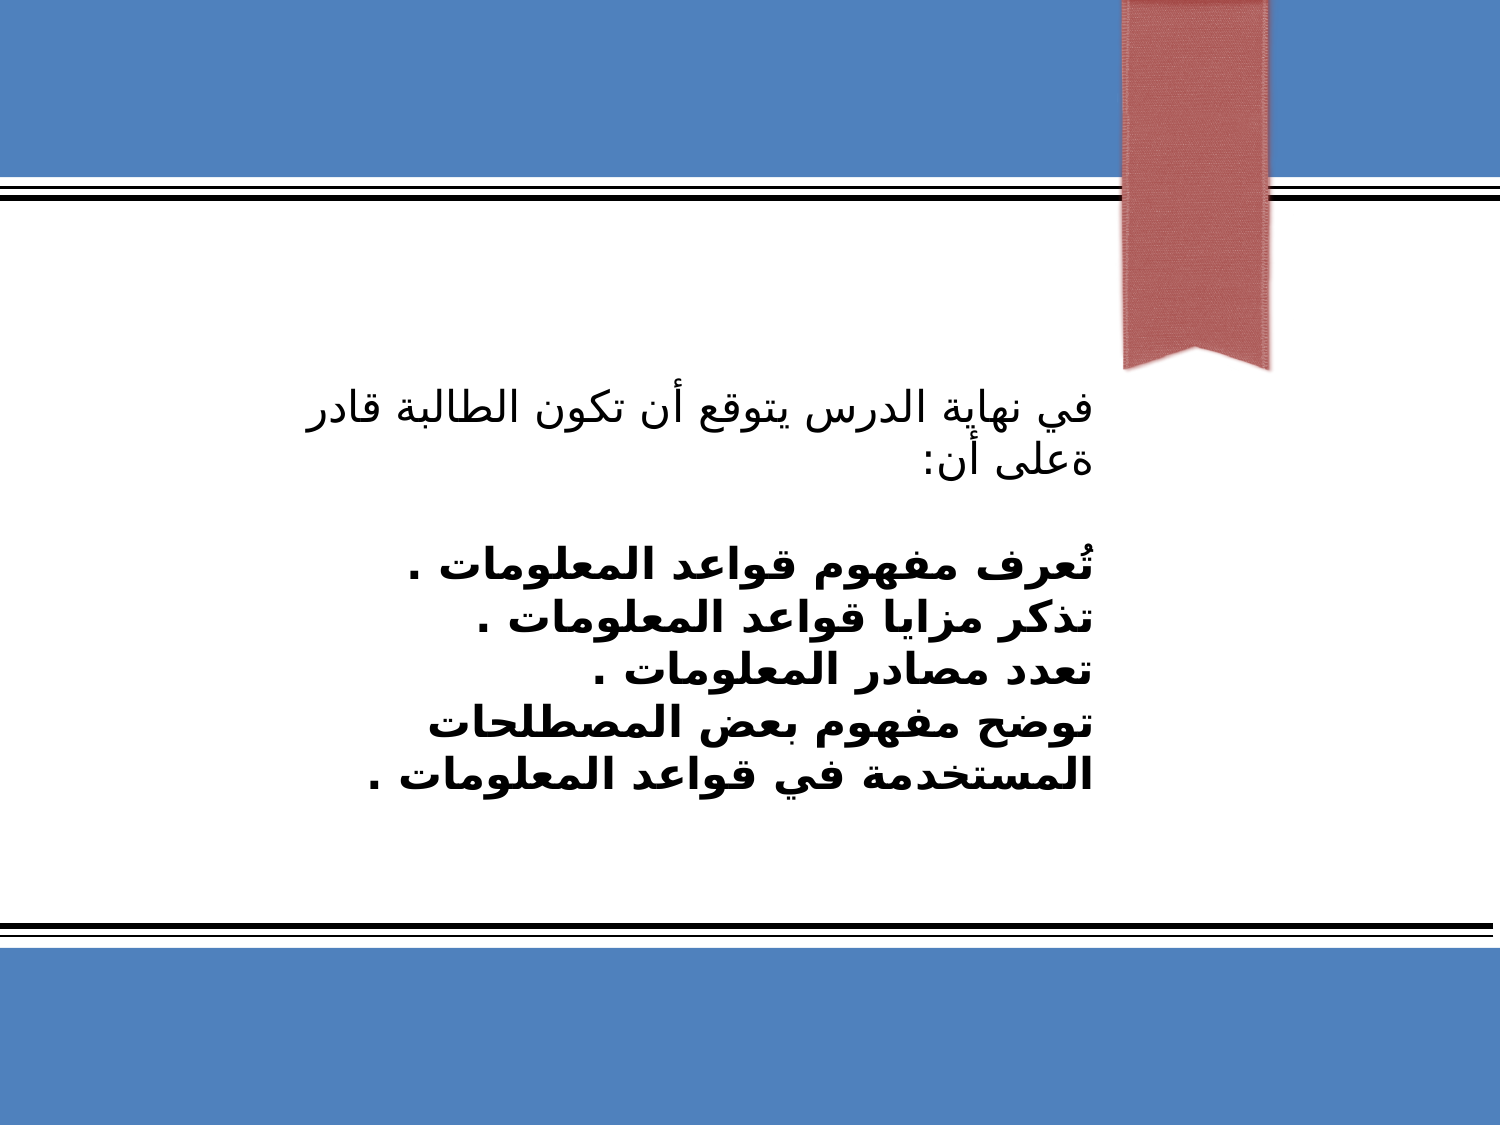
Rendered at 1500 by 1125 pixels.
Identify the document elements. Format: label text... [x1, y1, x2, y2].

subtitle في نهاية الدرس يتوقع أن تكون الطالبة قادر ةعلى أن: تُعرف مفهوم قواعد المعلومات . تذكر مزايا قواعد المعلومات . تعدد مصادر المعلومات . توضح مفهوم بعض المصطلحات المستخدمة في قواعد المعلومات . [197, 363, 1110, 795]
